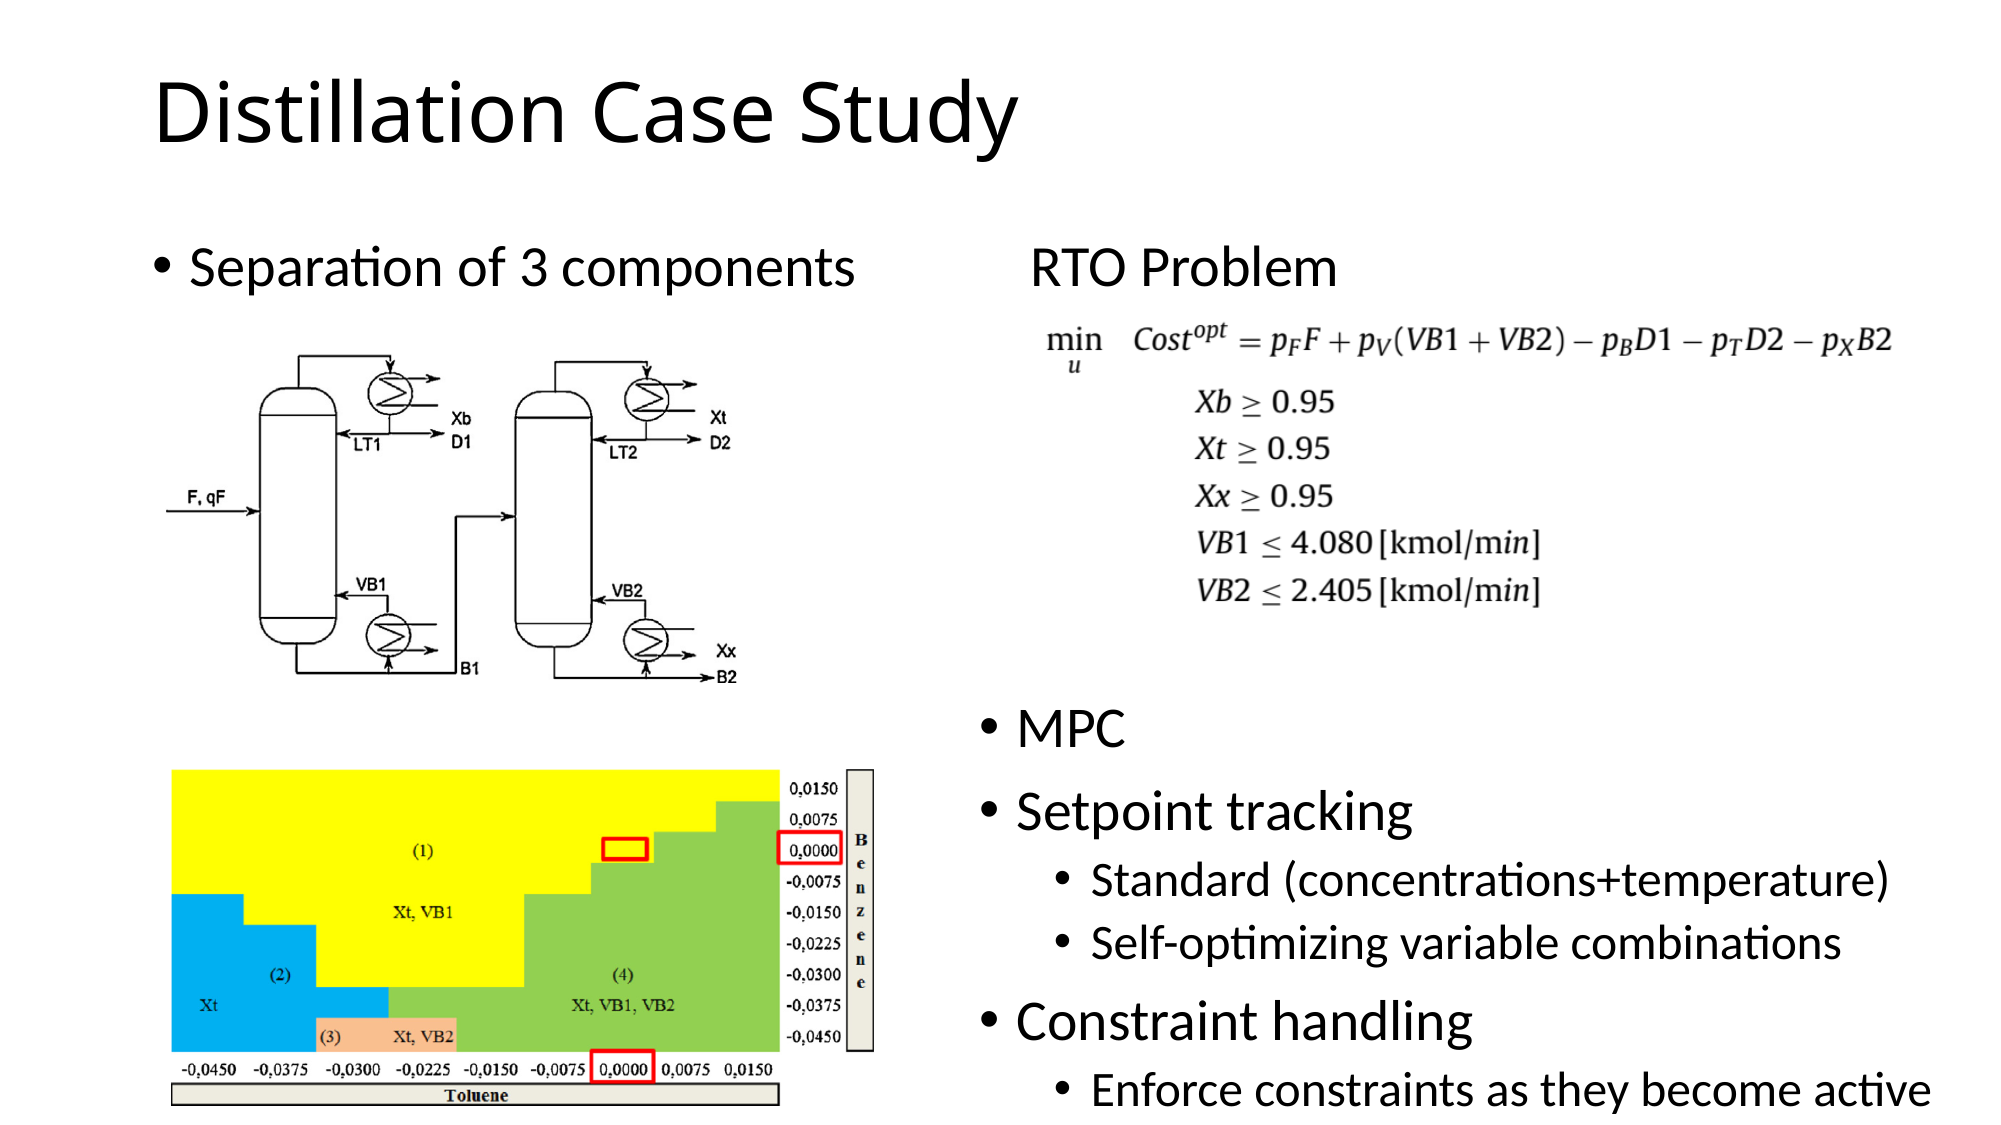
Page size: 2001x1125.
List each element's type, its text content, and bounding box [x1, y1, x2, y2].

text_box MPC Setpoint tracking Standard (concentrations+temperature) Self-optimizing variable combinations Constraint handling Enforce constraints as they become active [964, 690, 2000, 1125]
picture [161, 742, 895, 1119]
text_box RTO Problem [1015, 228, 1896, 509]
title Distillation Case Study [137, 6, 1863, 225]
list Separation of 3 components [137, 228, 1018, 943]
picture [1032, 316, 1920, 617]
picture [137, 332, 809, 706]
